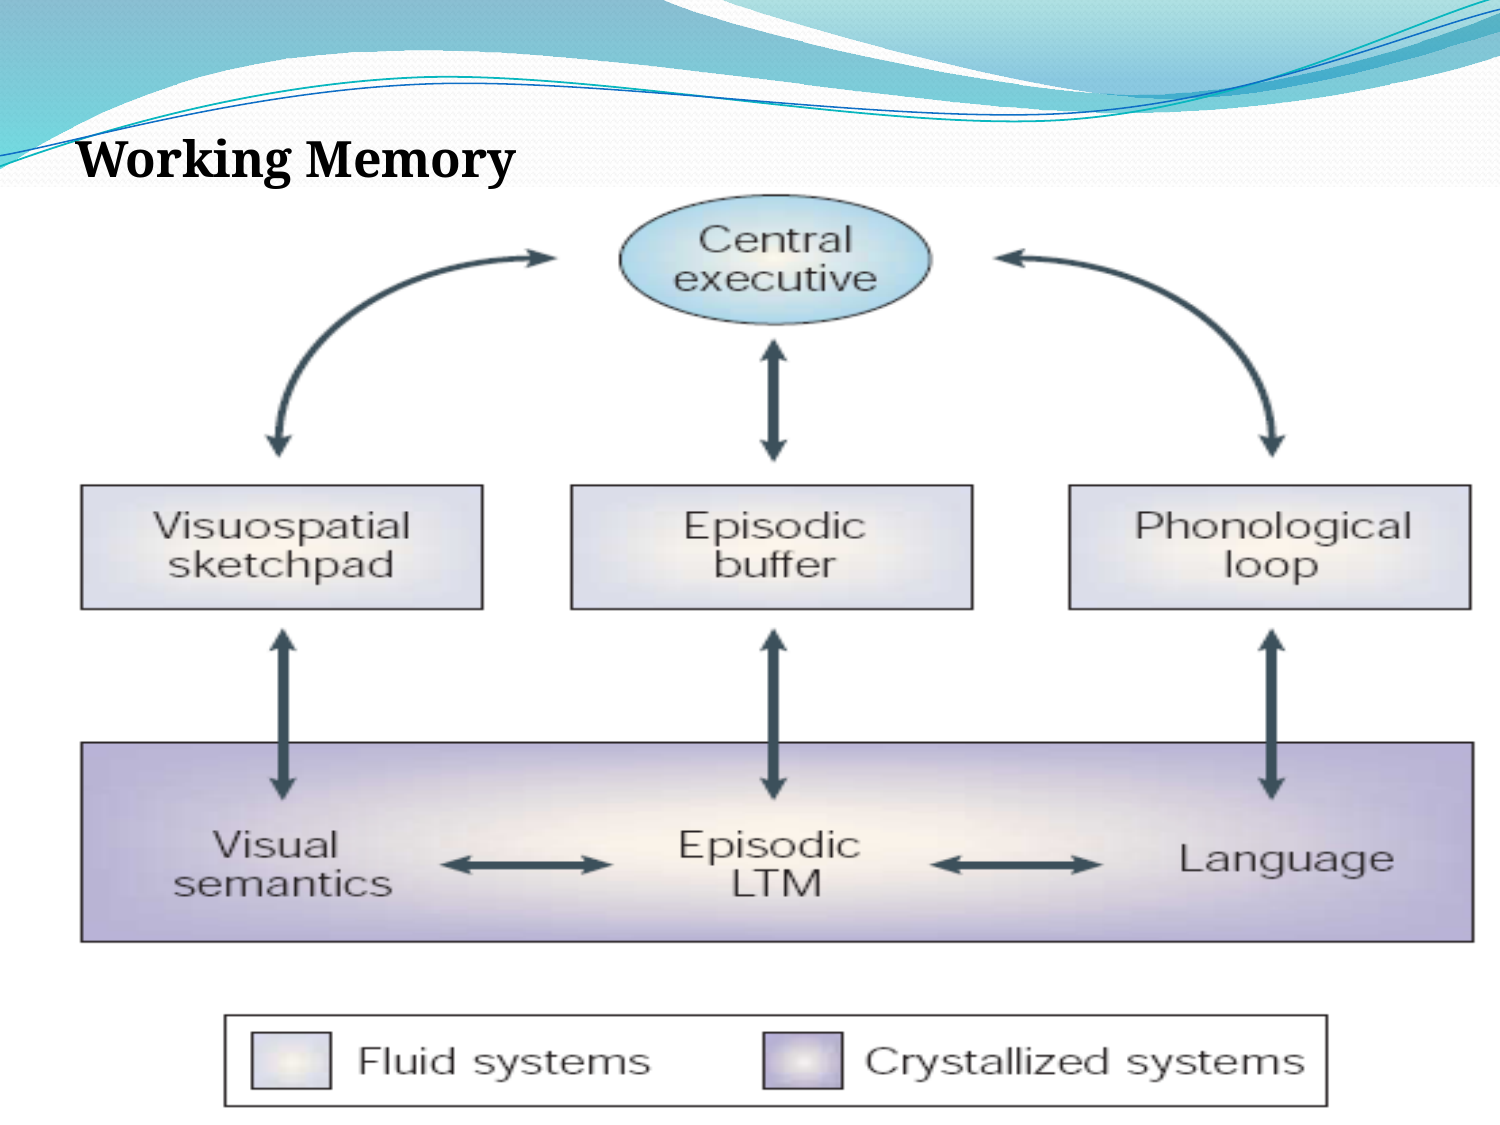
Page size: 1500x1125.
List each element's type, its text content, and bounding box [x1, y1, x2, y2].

title Working Memory [75, 0, 1425, 187]
picture [0, 187, 1500, 1125]
